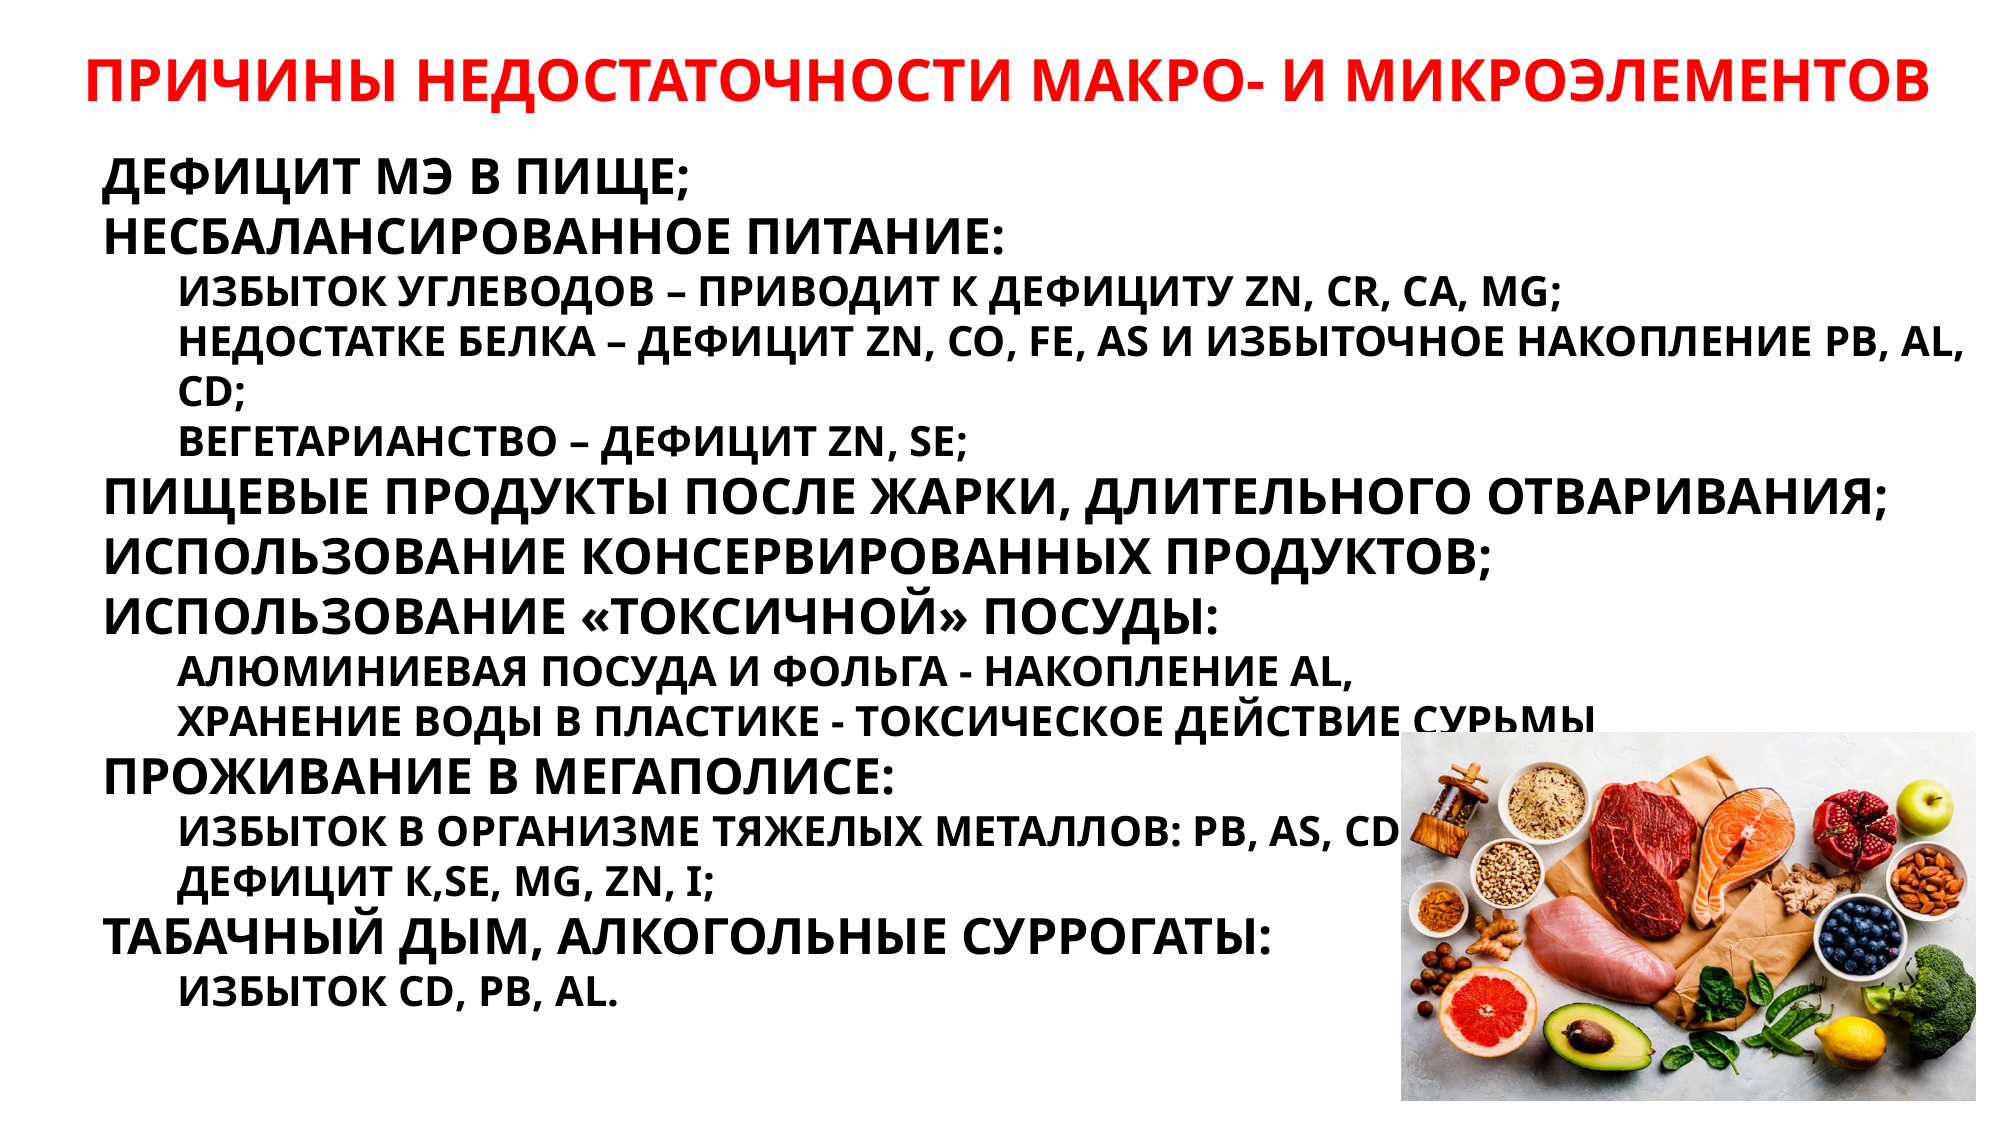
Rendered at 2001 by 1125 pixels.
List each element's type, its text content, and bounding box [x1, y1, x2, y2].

title ПРИЧИНЫ НЕДОСТАТОЧНОСТИ МАКРО- И МИКРОЭЛЕМЕНТОВ [55, 7, 1961, 149]
picture [1400, 732, 1976, 1101]
text_box ДЕФИЦИТ МЭ В ПИЩЕ; НЕСБАЛАНСИРОВАННОЕ ПИТАНИЕ: ИЗБЫТОК УГЛЕВОДОВ – ПРИВОДИТ К ДЕФИЦИТУ ZN, CR, CA, MG; НЕДОСТАТКЕ БЕЛКА – ДЕФИЦИТ ZN, CO, FE, AS И ИЗБЫТОЧНОЕ НАКОПЛЕНИЕ PB, AL, CD; ВЕГЕТАРИАНСТВО – ДЕФИЦИТ ZN, SE; ПИЩЕВЫЕ ПРОДУКТЫ ПОСЛЕ ЖАРКИ, ДЛИТЕЛЬНОГО ОТВАРИВАНИЯ; ИСПОЛЬЗОВАНИЕ КОНСЕРВИРОВАННЫХ ПРОДУКТОВ; ИСПОЛЬЗОВАНИЕ «ТОКСИЧНОЙ» ПОСУДЫ: АЛЮМИНИЕВАЯ ПОСУДА И ФОЛЬГА - НАКОПЛЕНИЕ AL, ХРАНЕНИЕ ВОДЫ В ПЛАСТИКЕ - ТОКСИЧЕСКОЕ ДЕЙСТВИЕ СУРЬМЫ ПРОЖИВАНИЕ В МЕГАПОЛИСЕ: ИЗБЫТОК В ОРГАНИЗМЕ ТЯЖЕЛЫХ МЕТАЛЛОВ: PB, AS, CD ДЕФИЦИТ К,SE, MG, ZN, I; ТАБАЧНЫЙ ДЫМ, АЛКОГОЛЬНЫЕ СУРРОГАТЫ: ИЗБЫТОК CD, PB, AL. [87, 137, 2000, 1023]
